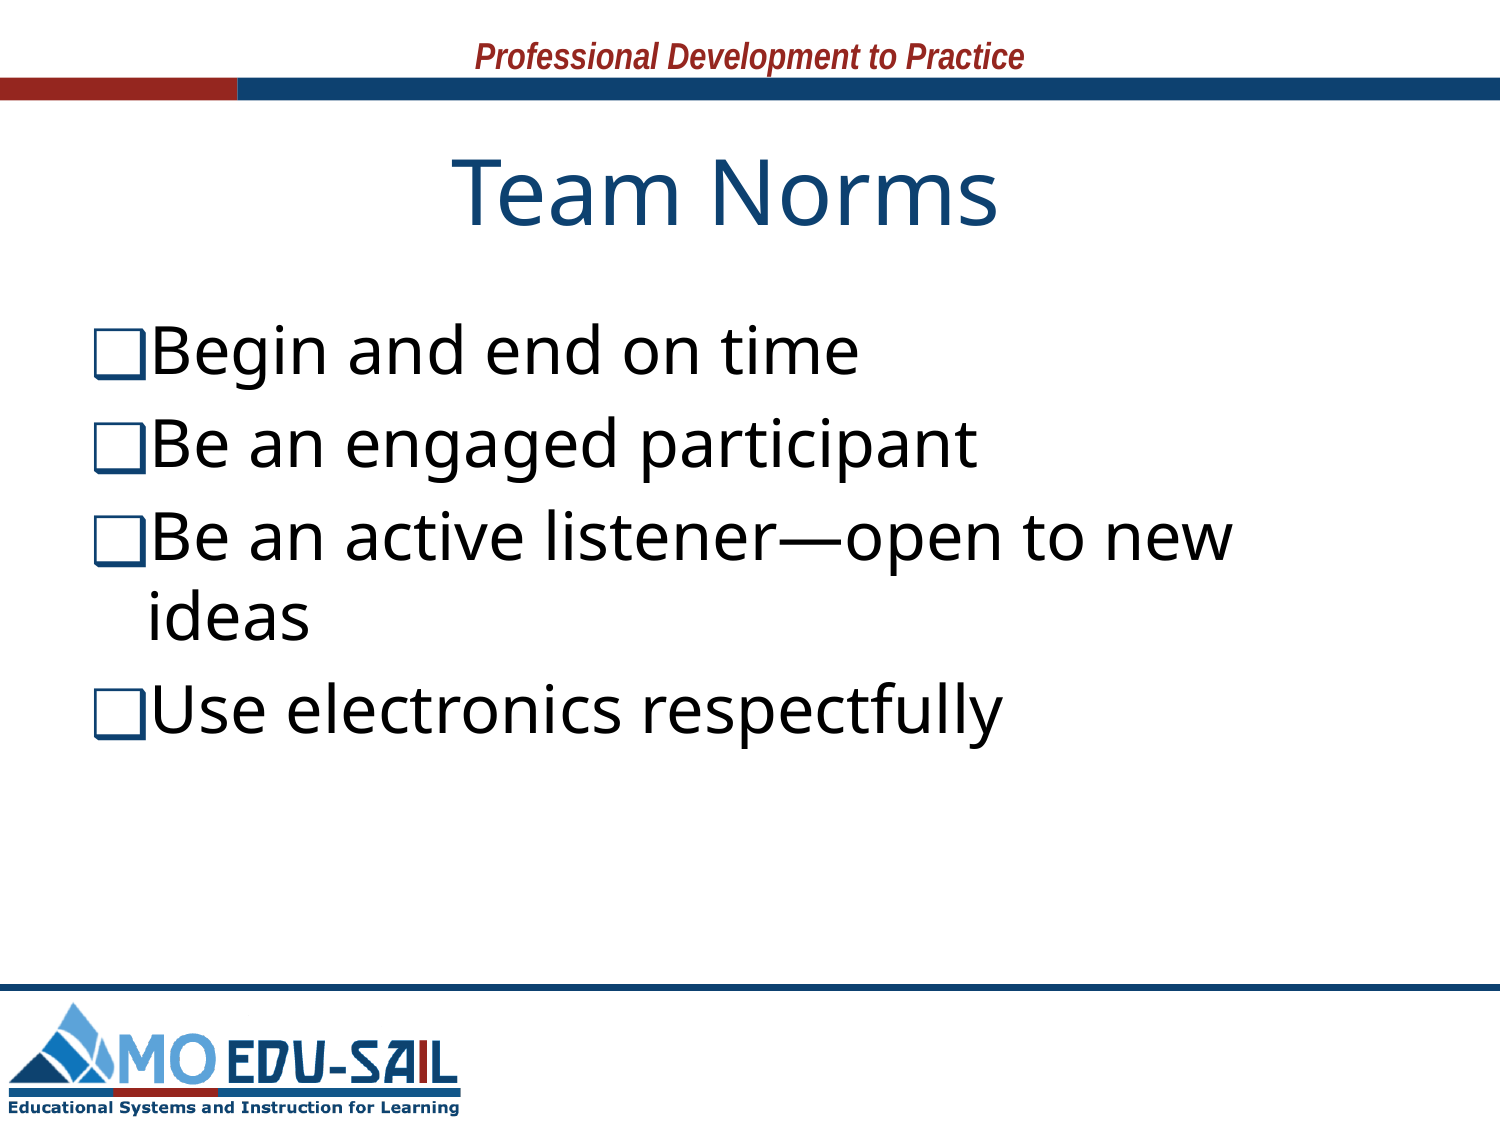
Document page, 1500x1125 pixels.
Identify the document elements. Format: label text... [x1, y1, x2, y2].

list Begin and end on time Be an engaged participant Be an active listener—open to new ideas Use electronics respectfully [75, 299, 1425, 950]
title Team Norms [75, 98, 1425, 279]
picture [8, 997, 475, 1120]
